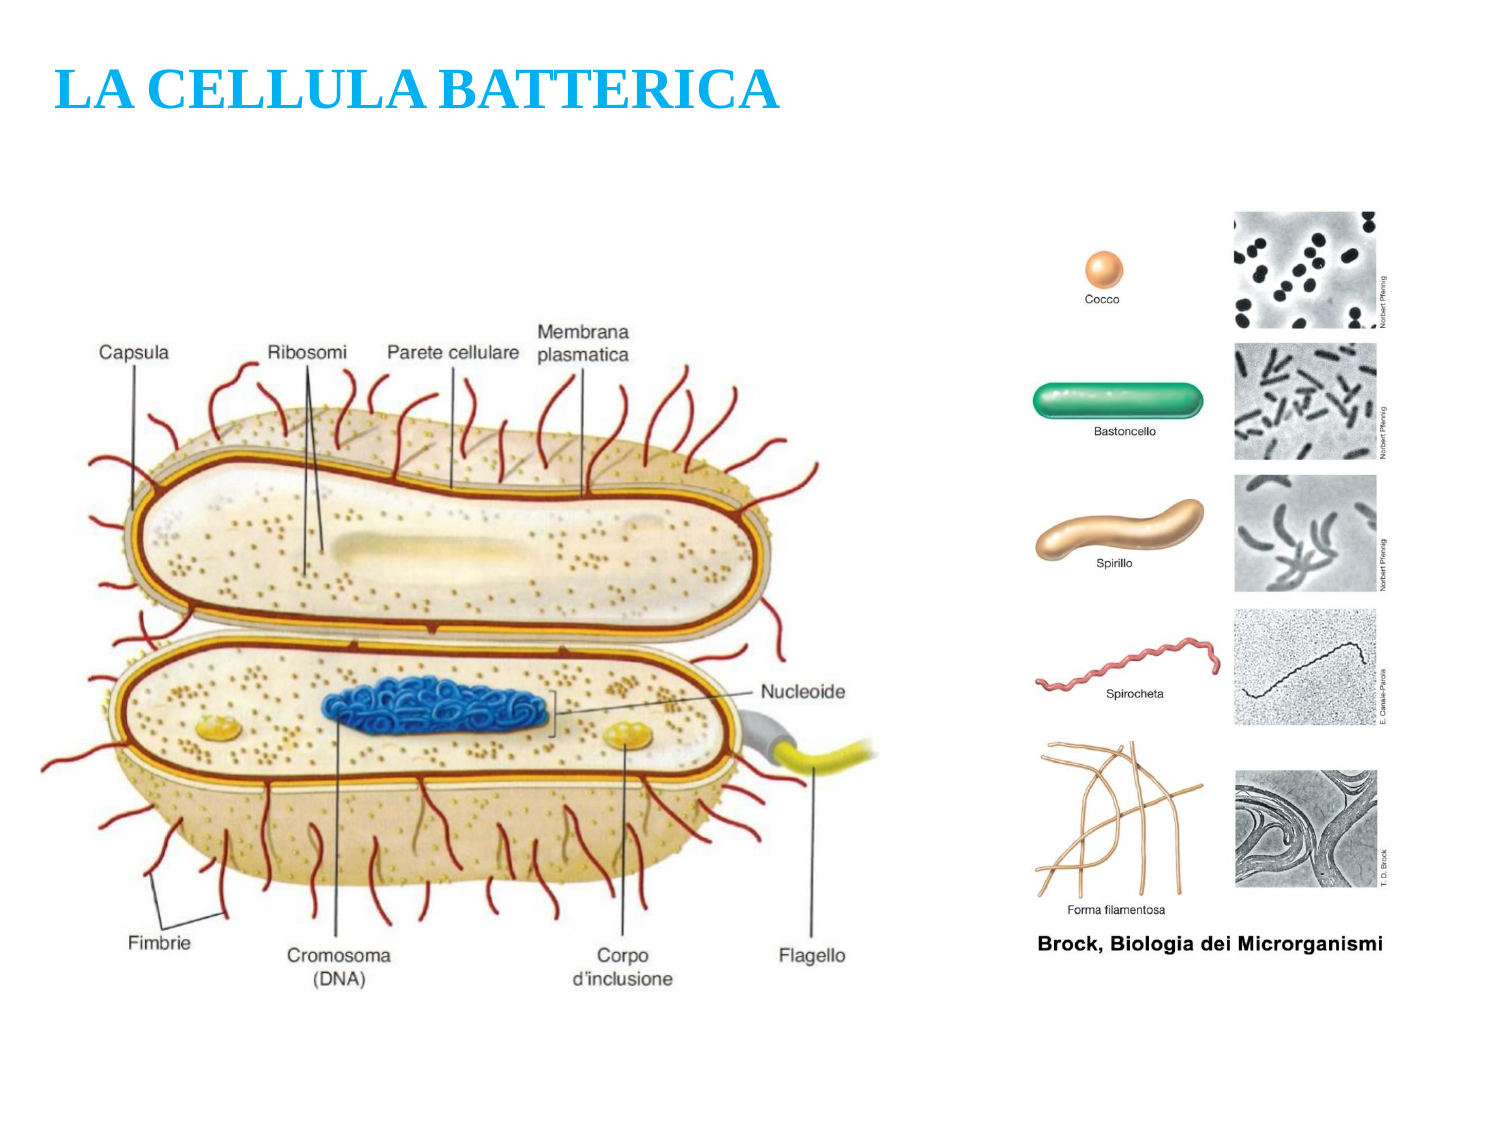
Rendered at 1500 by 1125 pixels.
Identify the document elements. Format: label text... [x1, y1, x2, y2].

picture [39, 302, 910, 1002]
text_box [1024, 208, 1391, 955]
text_box LA CELLULA BATTERICA [39, 42, 1269, 128]
